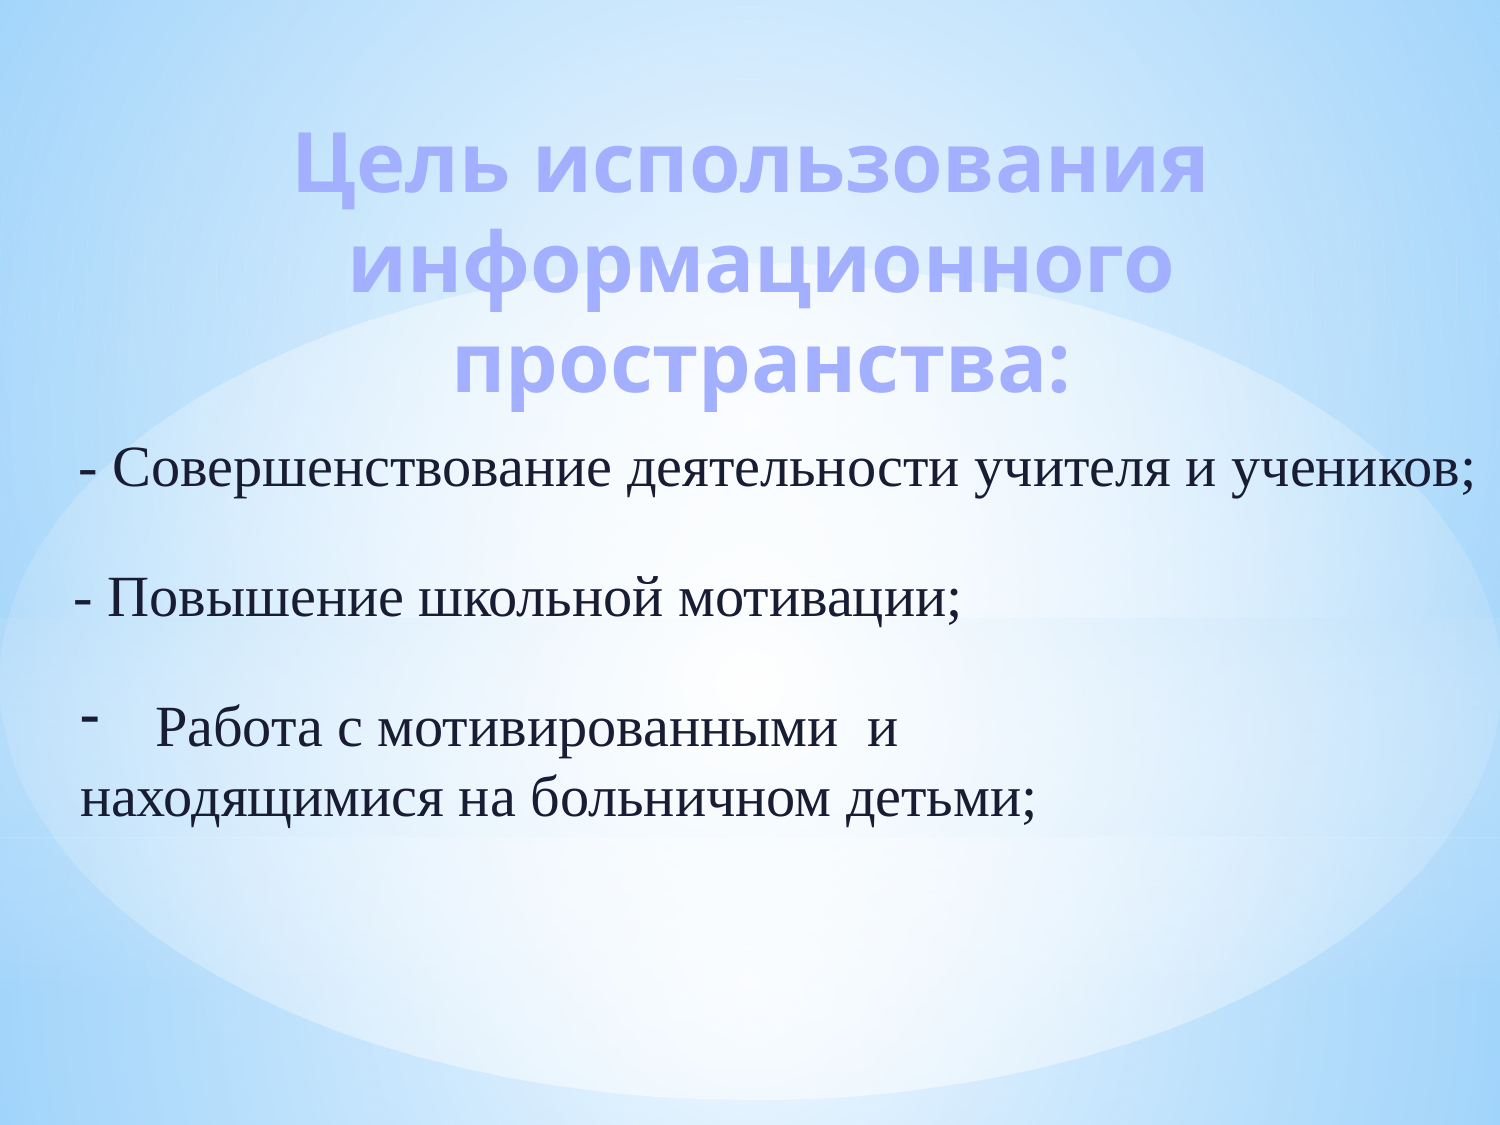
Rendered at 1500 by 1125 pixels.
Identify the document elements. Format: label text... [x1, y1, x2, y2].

text_box Работа с мотивированными и находящимися на больничном детьми; [65, 680, 1053, 836]
text_box Цель использования информационного пространства: [100, 101, 1424, 417]
text_box - Повышение школьной мотивации; [58, 550, 978, 636]
text_box - Совершенствование деятельности учителя и учеников; [63, 420, 1492, 506]
